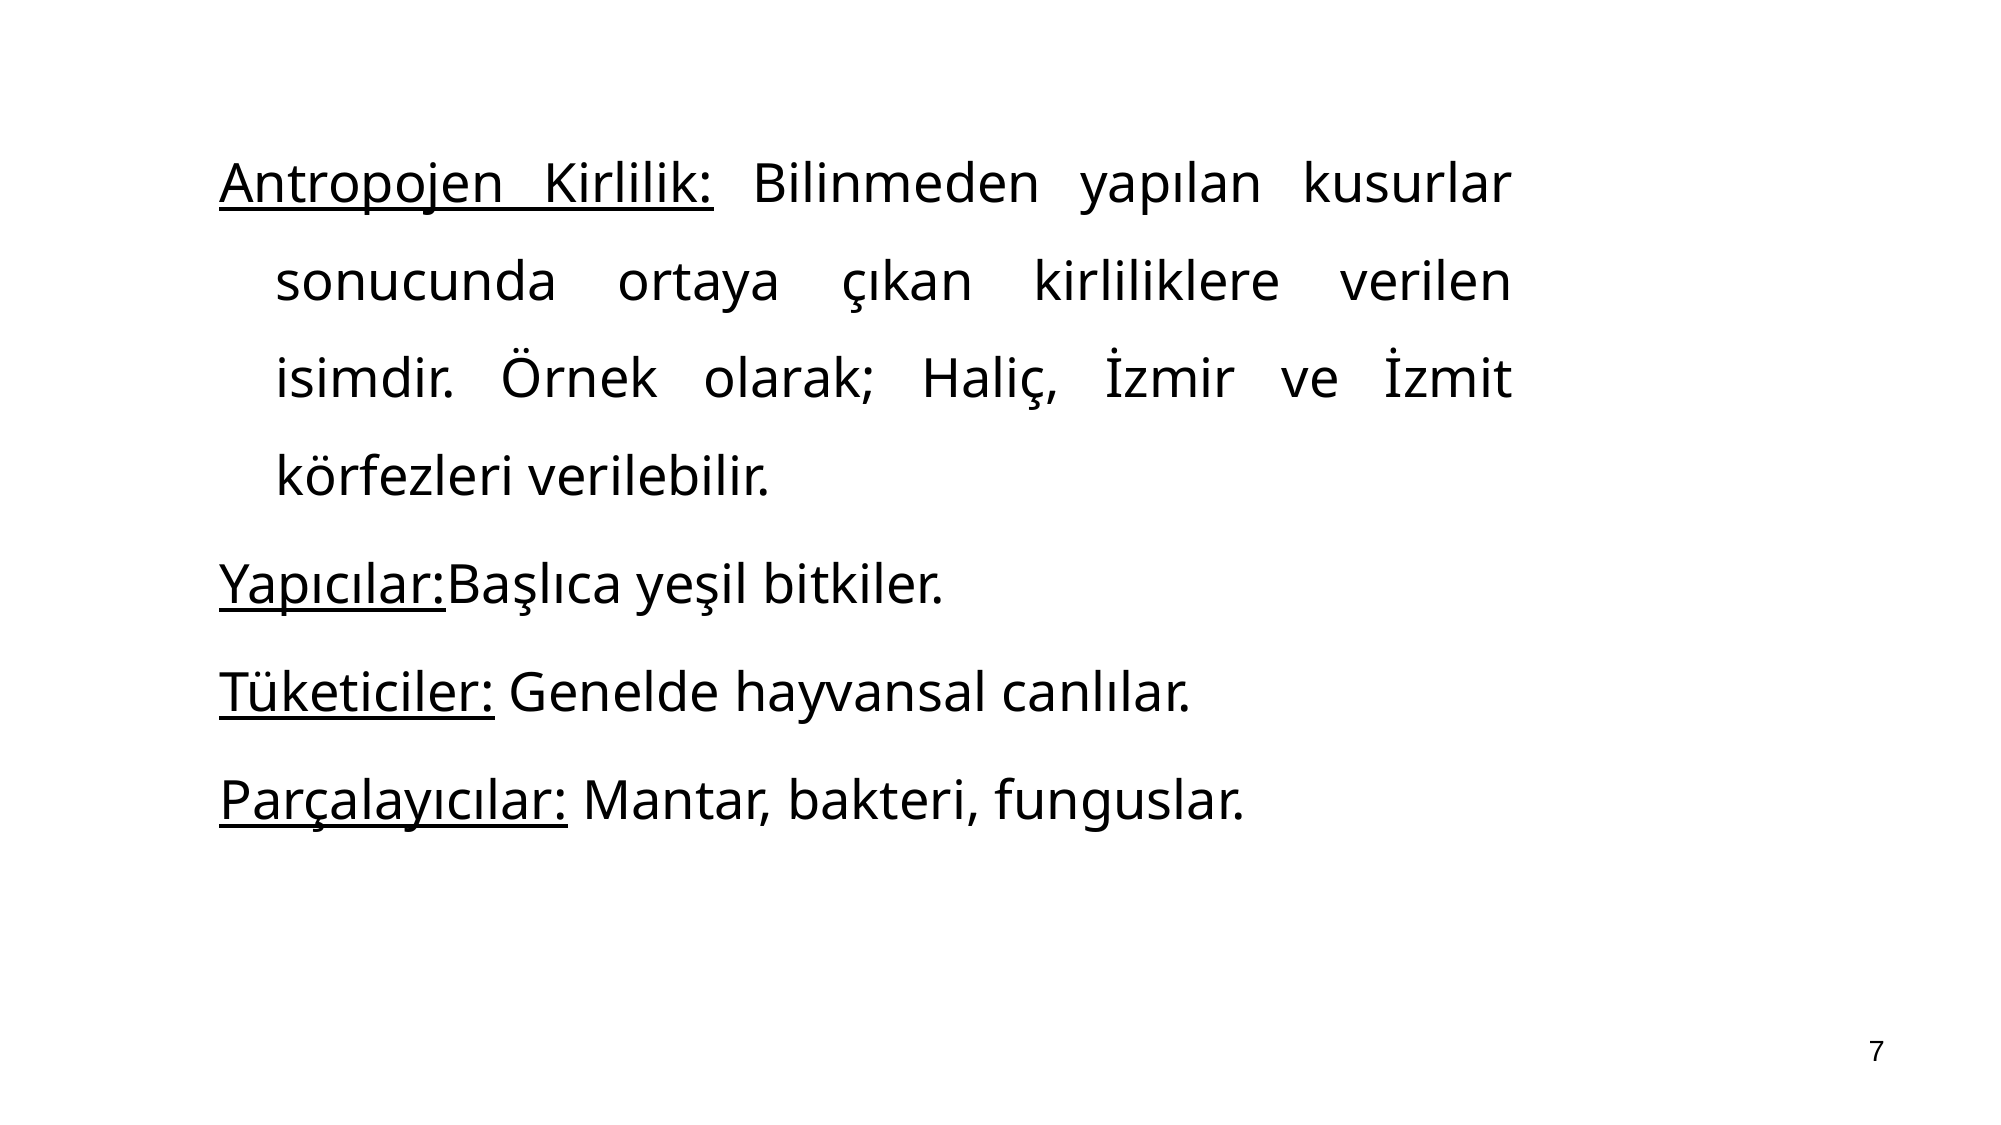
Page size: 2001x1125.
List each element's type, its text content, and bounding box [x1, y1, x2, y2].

list Antropojen Kirlilik: Bilinmeden yapılan kusurlar sonucunda ortaya çıkan kirliliklere verilen isimdir. Örnek olarak; Haliç, İzmir ve İzmit körfezleri verilebilir. Yapıcılar:Başlıca yeşil bitkiler. Tüketiciler: Genelde hayvansal canlılar. Parçalayıcılar: Mantar, bakteri, funguslar. [204, 108, 1530, 947]
slide_number 7 [1433, 1024, 1901, 1103]
